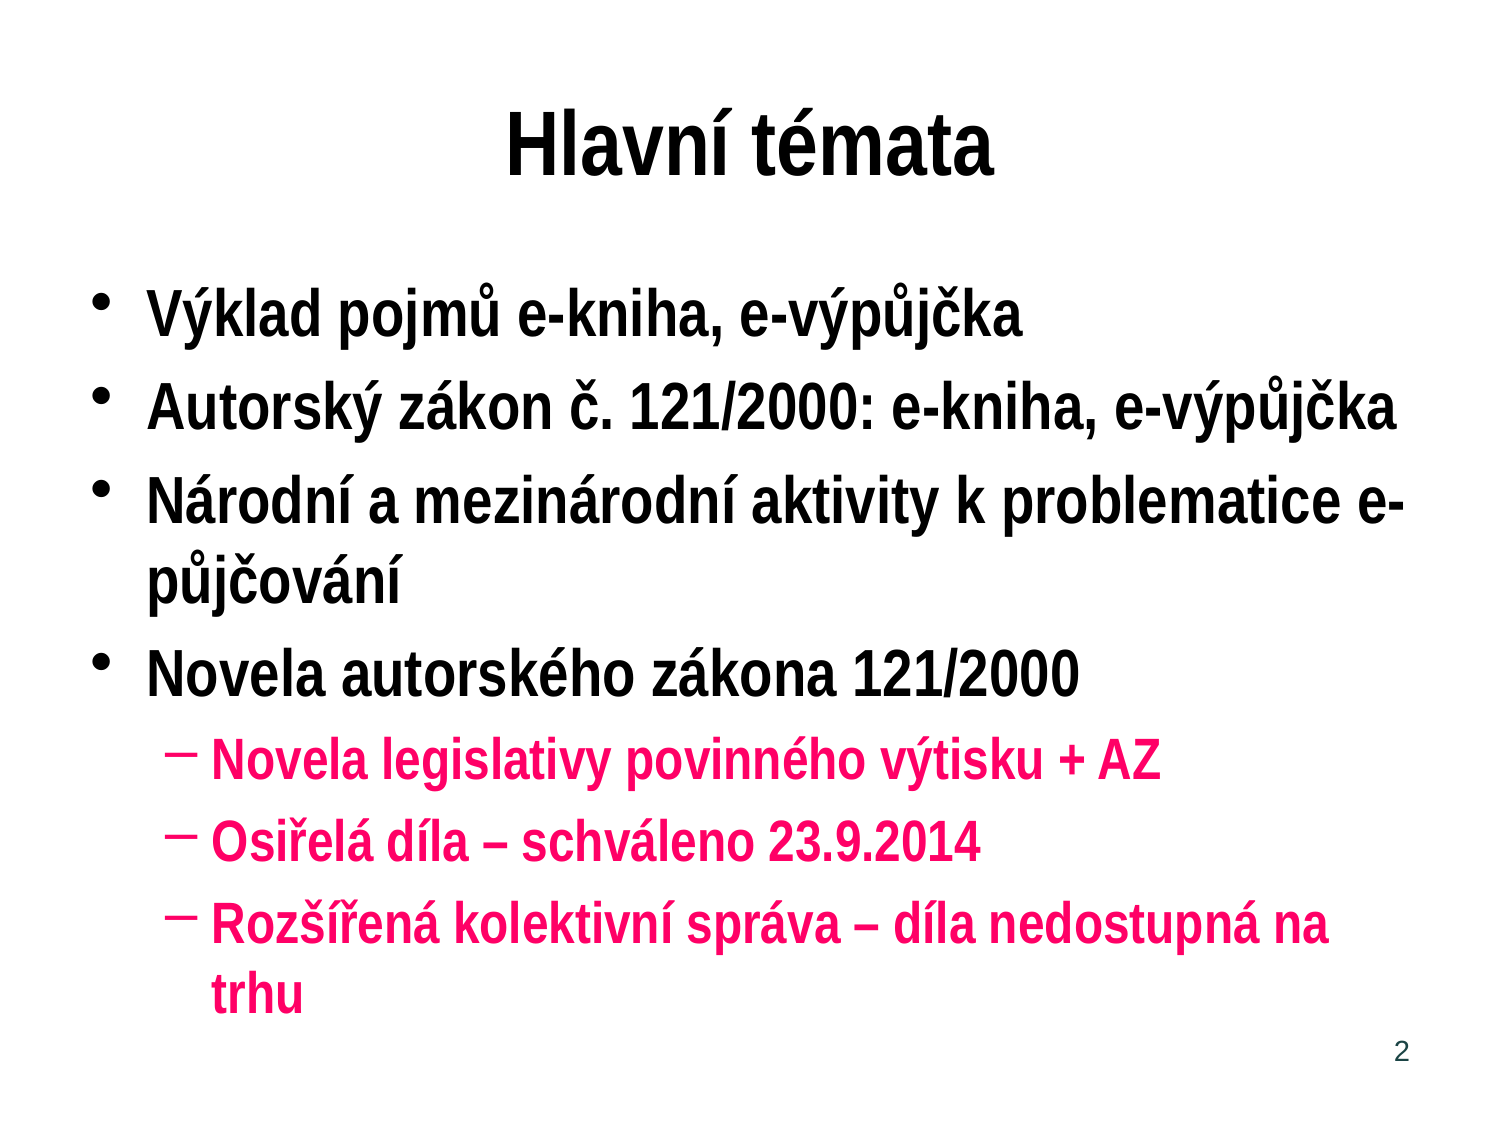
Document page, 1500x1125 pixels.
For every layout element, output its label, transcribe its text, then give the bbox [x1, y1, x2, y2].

list Výklad pojmů e-kniha, e-výpůjčka Autorský zákon č. 121/2000: e-kniha, e-výpůjčka Národní a mezinárodní aktivity k problematice e-půjčování Novela autorského zákona 121/2000 Novela legislativy povinného výtisku + AZ Osiřelá díla – schváleno 23.9.2014 Rozšířená kolektivní správa – díla nedostupná na trhu [75, 262, 1425, 1005]
title Hlavní témata [75, 45, 1425, 233]
slide_number 2 [1074, 1024, 1426, 1103]
